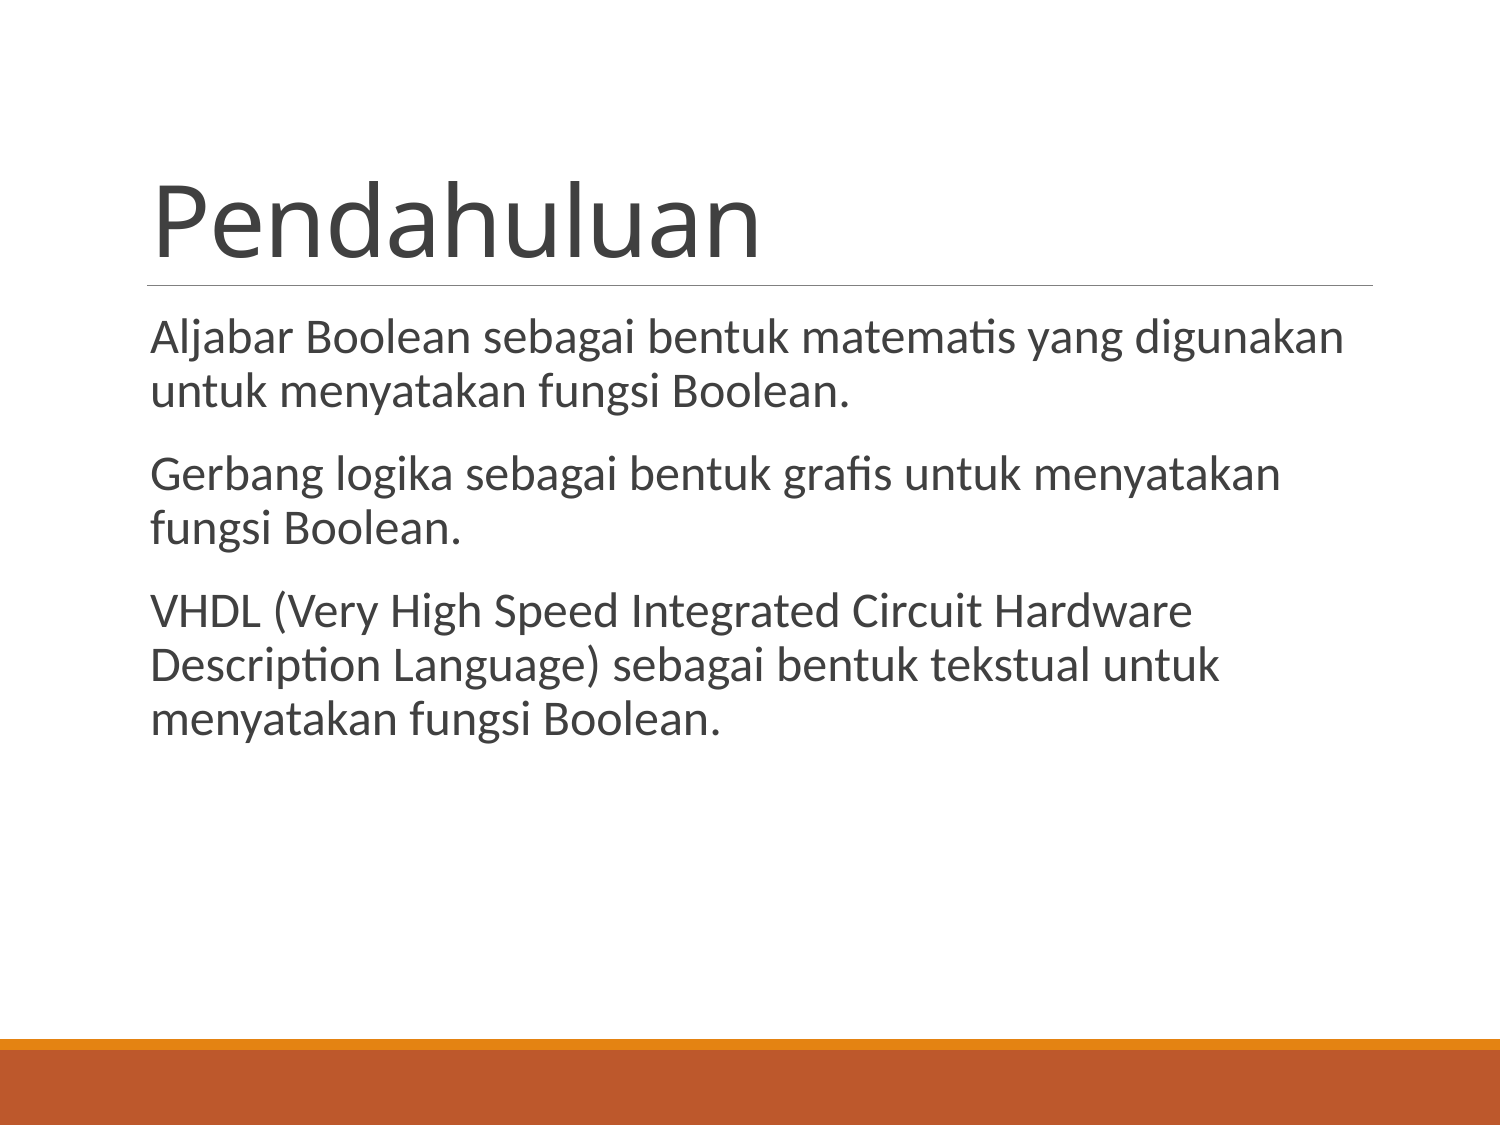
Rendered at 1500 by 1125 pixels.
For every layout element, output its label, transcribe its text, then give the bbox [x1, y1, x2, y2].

title Pendahuluan [135, 47, 1373, 285]
list Aljabar Boolean sebagai bentuk matematis yang digunakan untuk menyatakan fungsi Boolean. Gerbang logika sebagai bentuk grafis untuk menyatakan fungsi Boolean. VHDL (Very High Speed Integrated Circuit Hardware Description Language) sebagai bentuk tekstual untuk menyatakan fungsi Boolean. [135, 302, 1373, 963]
